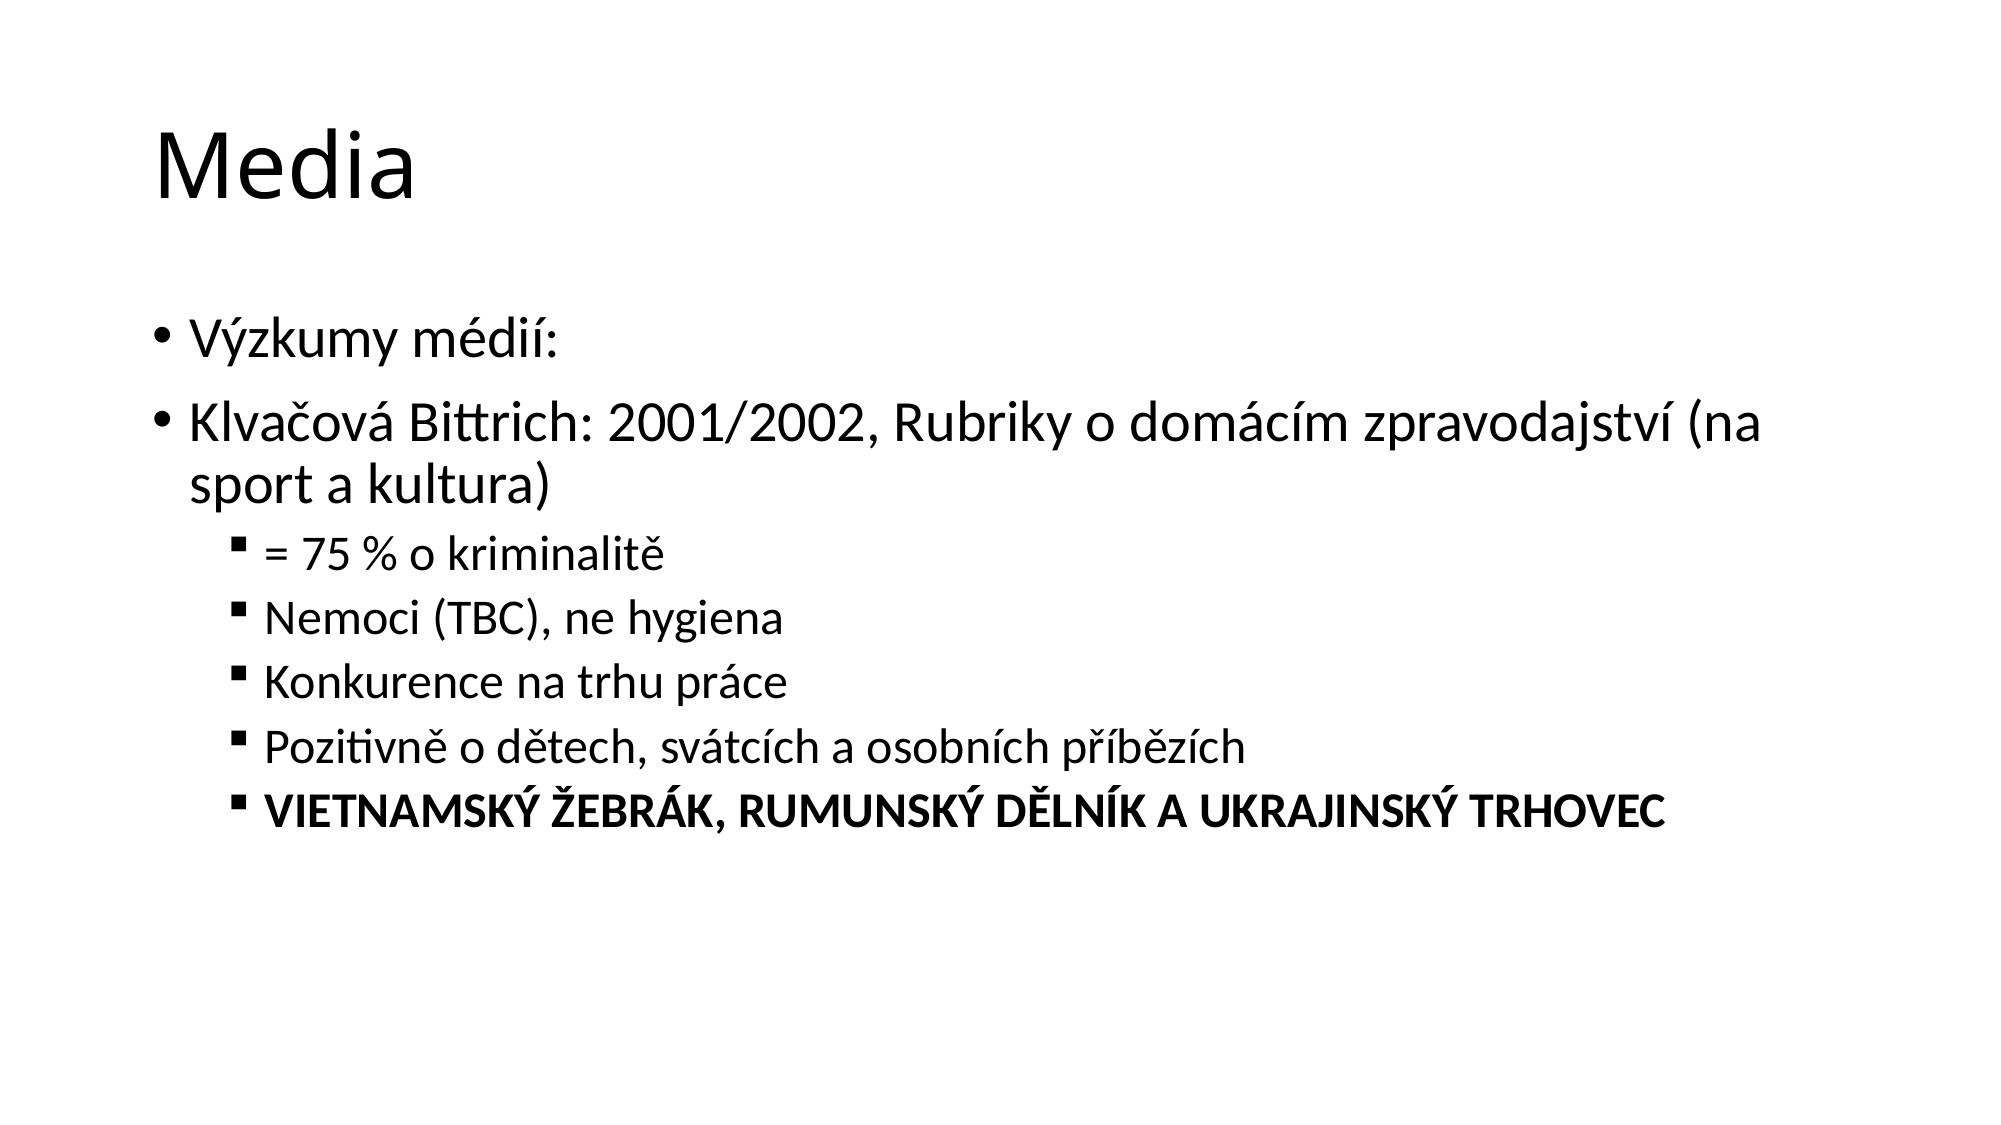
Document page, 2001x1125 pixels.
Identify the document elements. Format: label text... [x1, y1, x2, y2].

list Výzkumy médií: Klvačová Bittrich: 2001/2002, Rubriky o domácím zpravodajství (na sport a kultura) = 75 % o kriminalitě Nemoci (TBC), ne hygiena Konkurence na trhu práce Pozitivně o dětech, svátcích a osobních příbězích VIETNAMSKÝ ŽEBRÁK, RUMUNSKÝ DĚLNÍK A UKRAJINSKÝ TRHOVEC [137, 299, 1863, 1014]
title Media [137, 59, 1863, 278]
